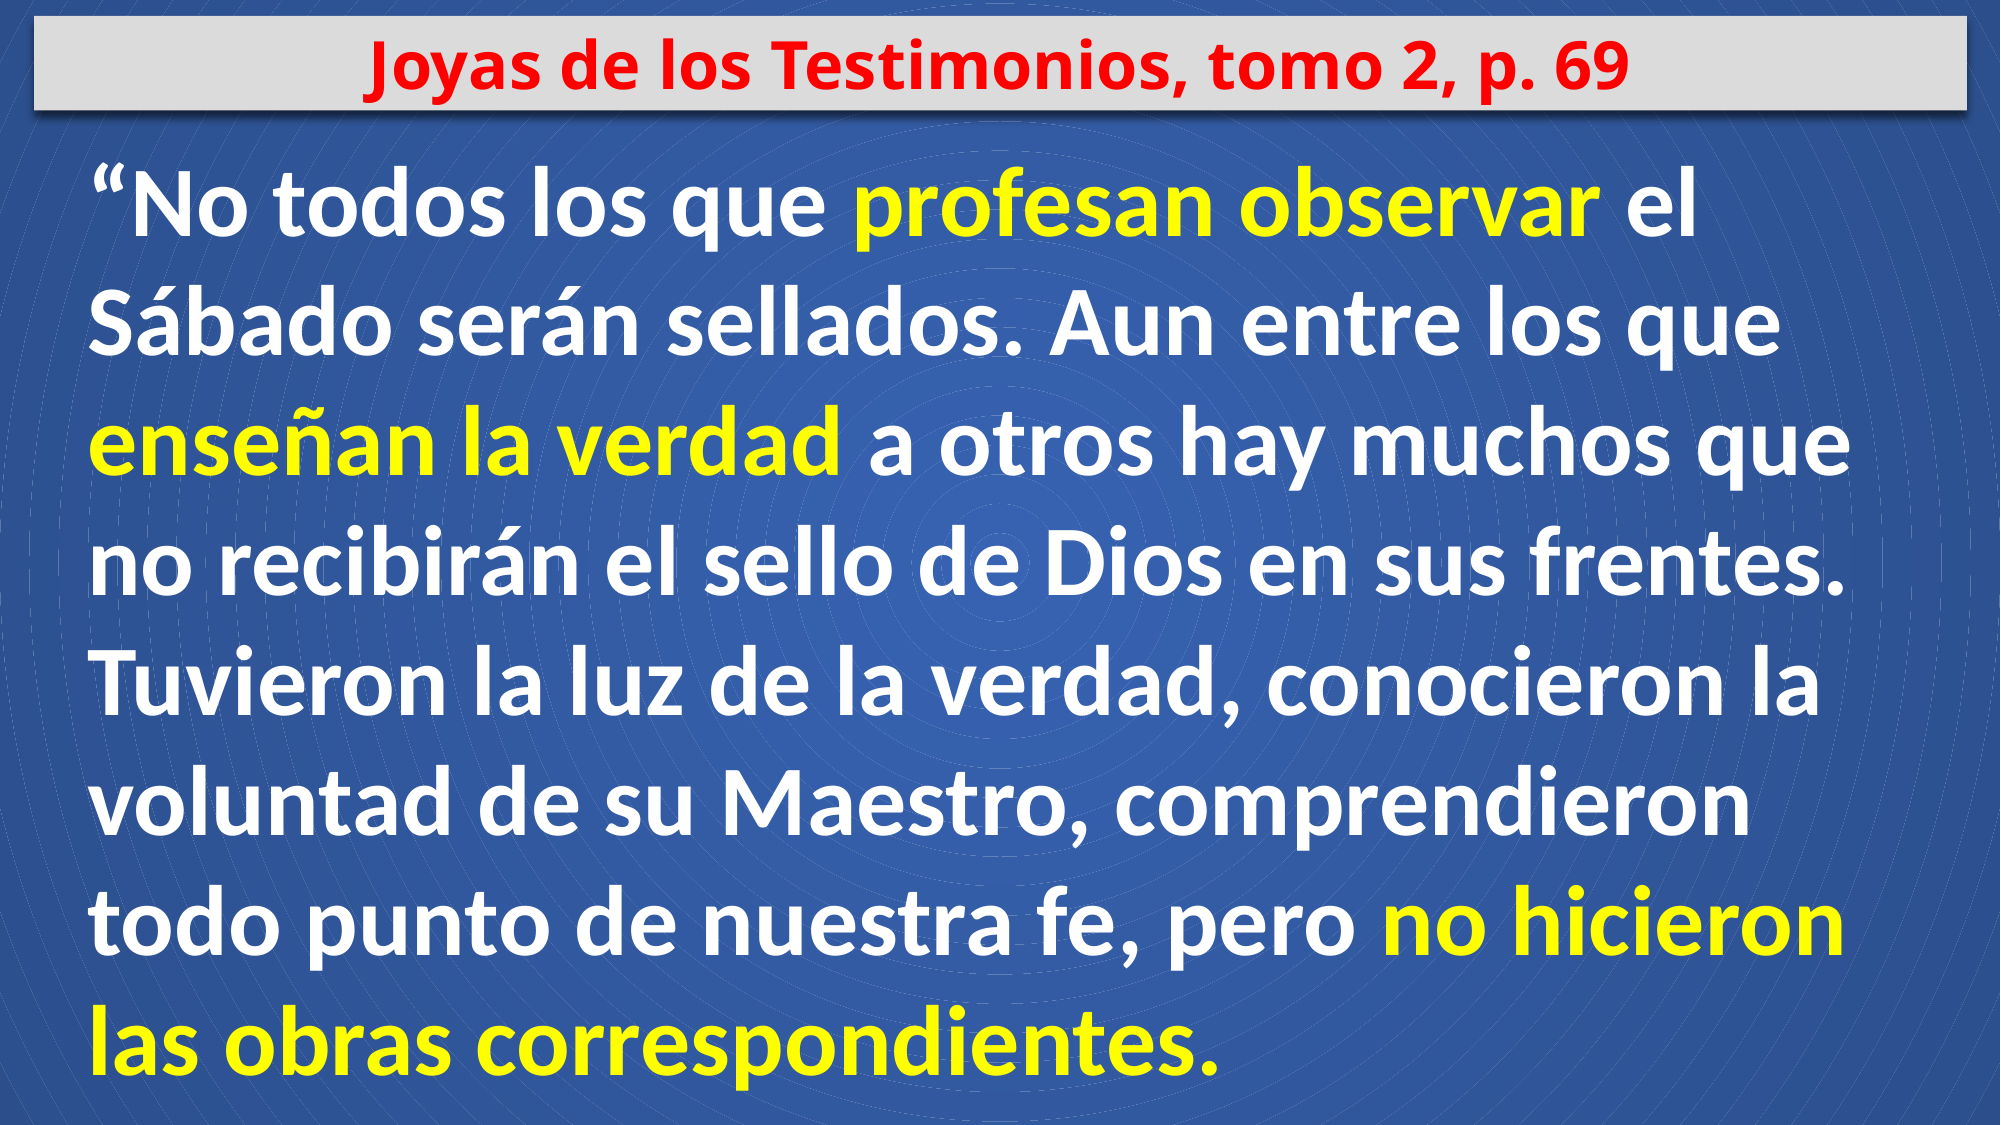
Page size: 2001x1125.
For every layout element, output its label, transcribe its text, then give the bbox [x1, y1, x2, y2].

text_box Joyas de los Testimonios, tomo 2, p. 69 [34, 15, 1967, 111]
text_box “No todos los que profesan observar el Sábado serán sellados. Aun entre los que enseñan la verdad a otros hay muchos que no recibirán el sello de Dios en sus frentes. Tuvieron la luz de la verdad, conocieron la voluntad de su Maestro, comprendieron todo punto de nuestra fe, pero no hicieron las obras correspondientes. [72, 128, 1929, 1103]
